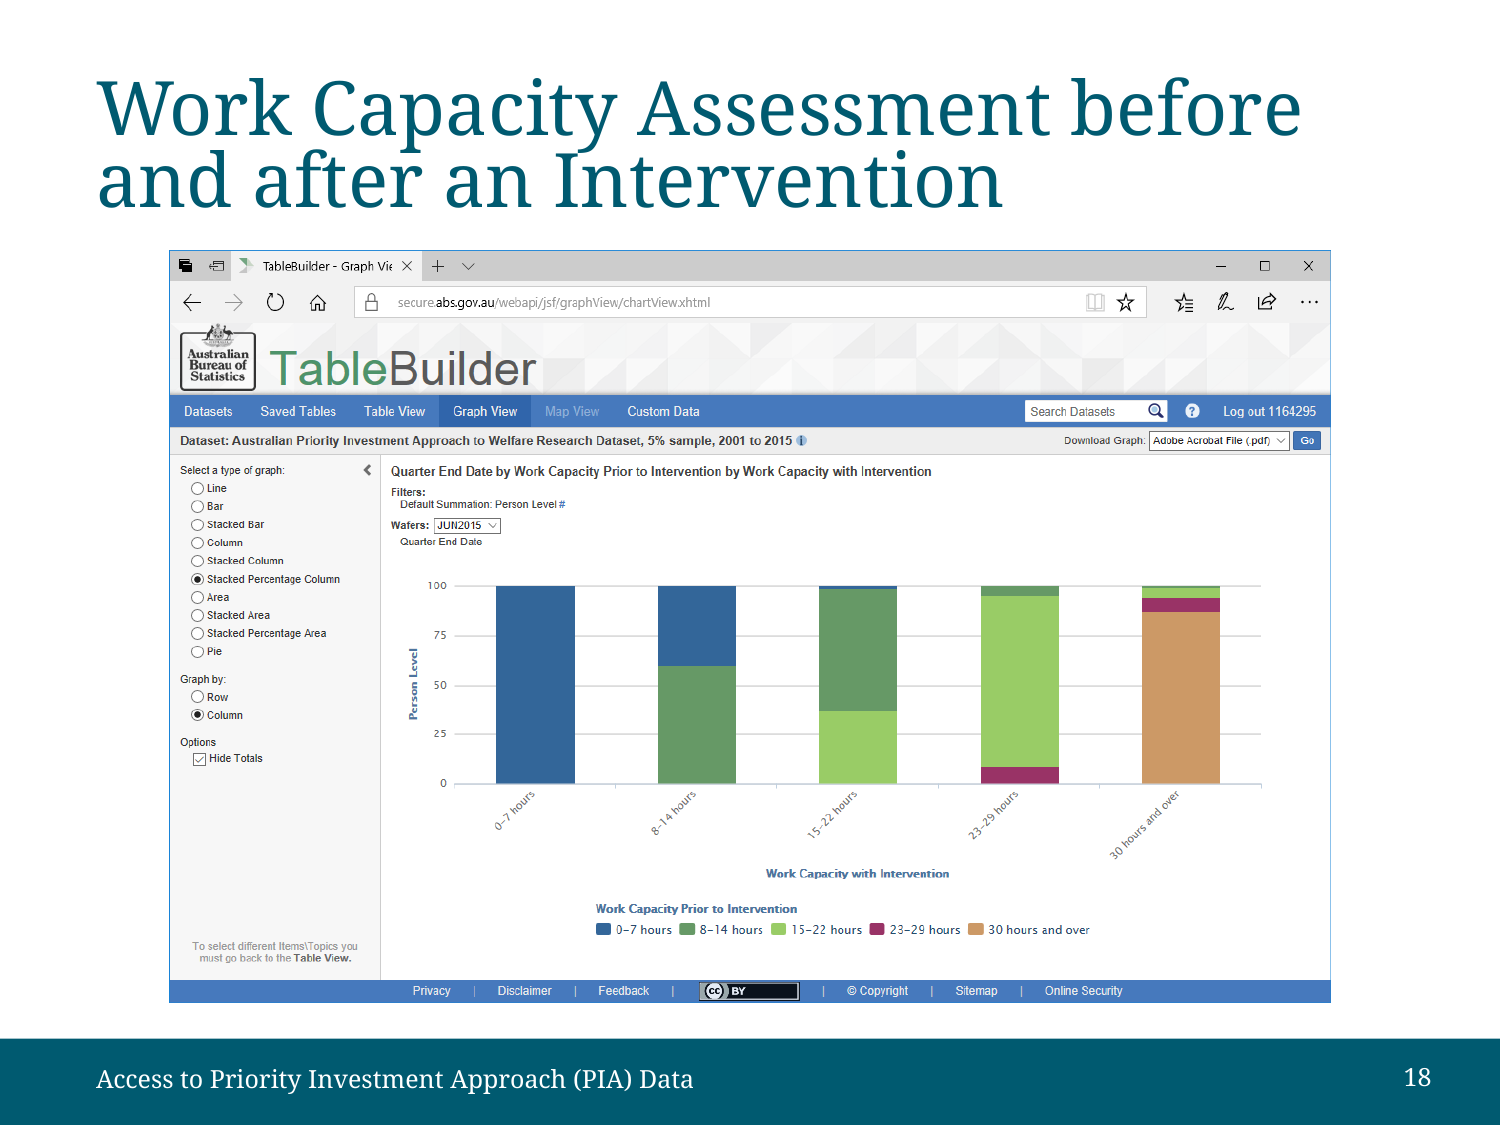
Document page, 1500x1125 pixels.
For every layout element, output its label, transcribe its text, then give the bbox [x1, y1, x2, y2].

slide_number 18 [1341, 1048, 1432, 1109]
footer Access to Priority Investment Approach (PIA) Data [96, 1048, 1164, 1109]
title Work Capacity Assessment before and after an Intervention [96, 77, 1404, 244]
picture [169, 250, 1332, 1003]
